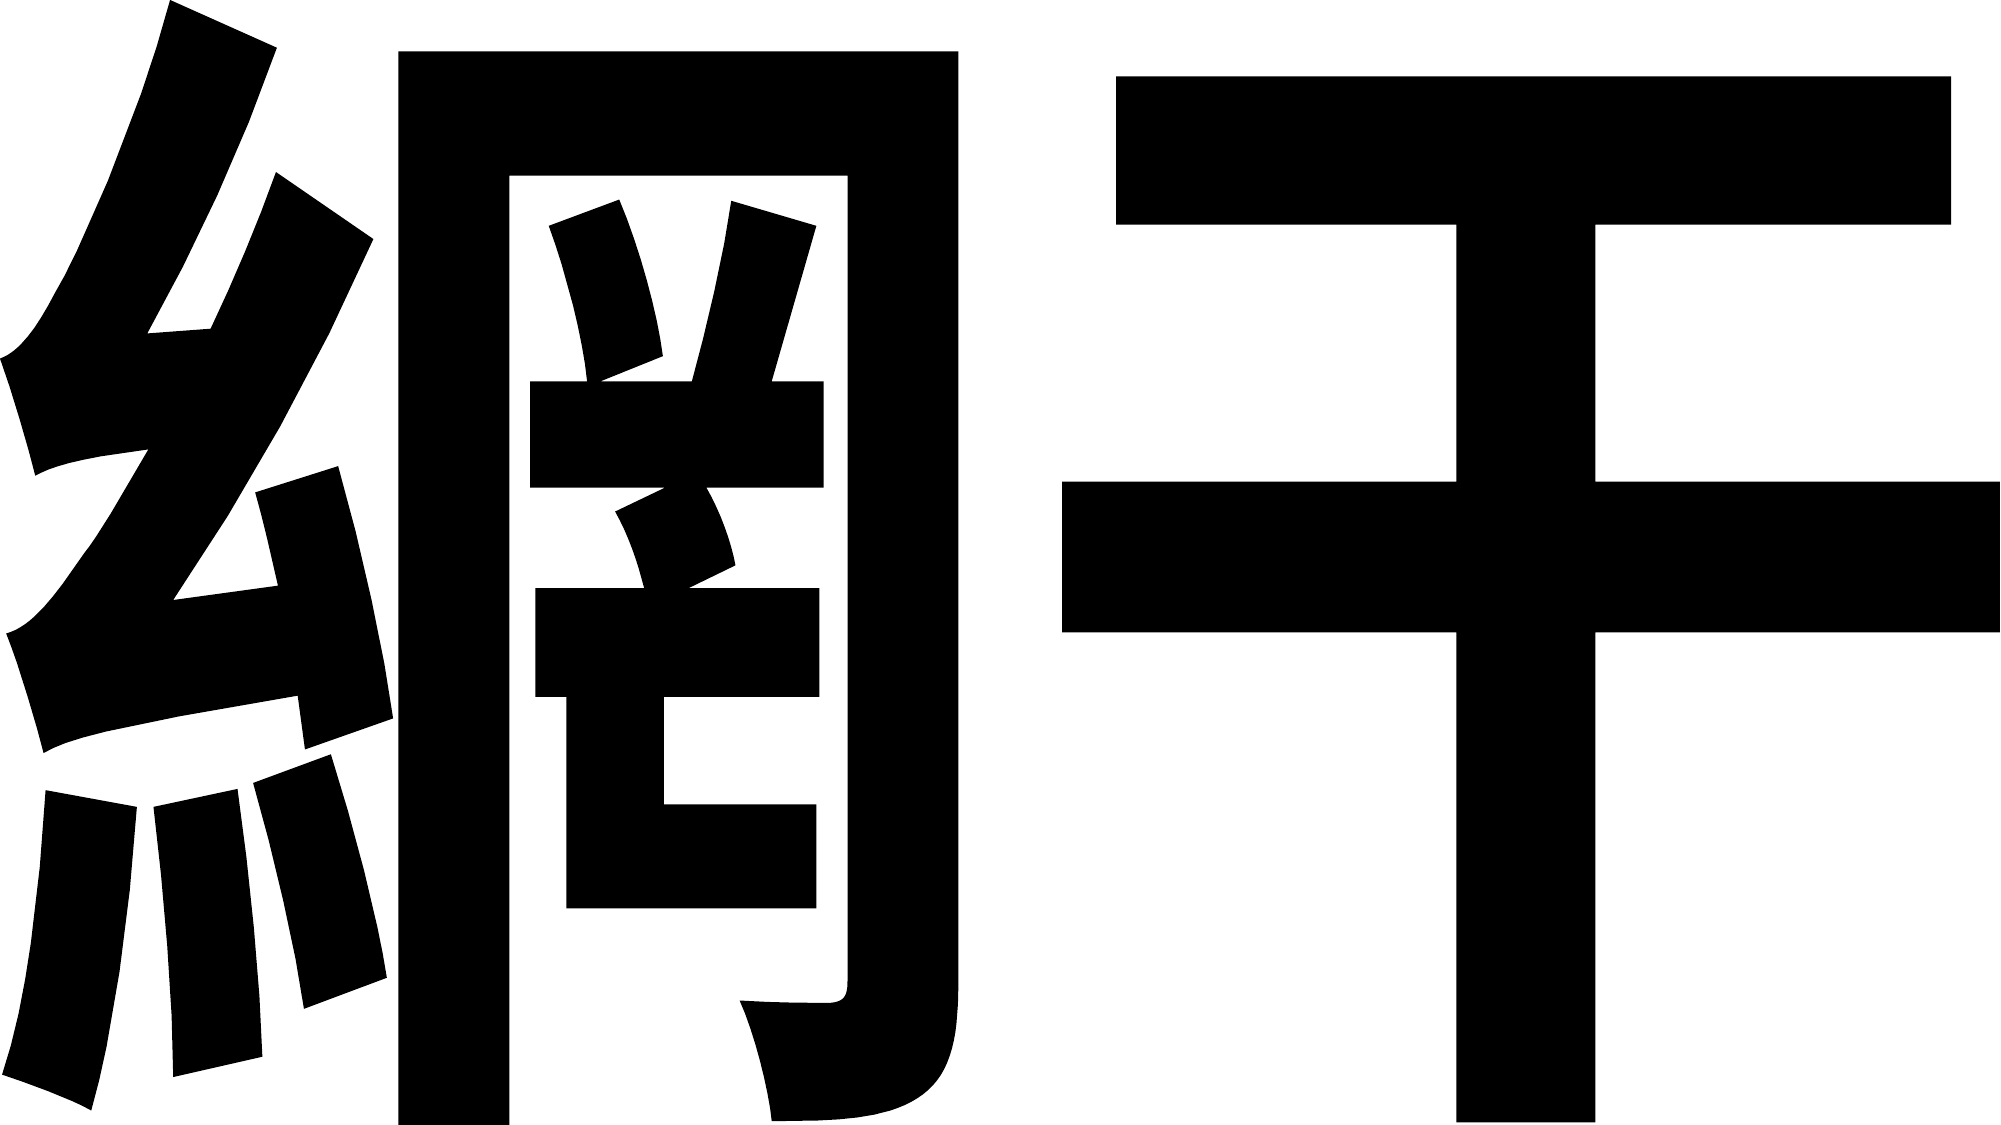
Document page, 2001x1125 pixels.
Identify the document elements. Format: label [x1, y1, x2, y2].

text_box [115, 36, 1945, 1038]
